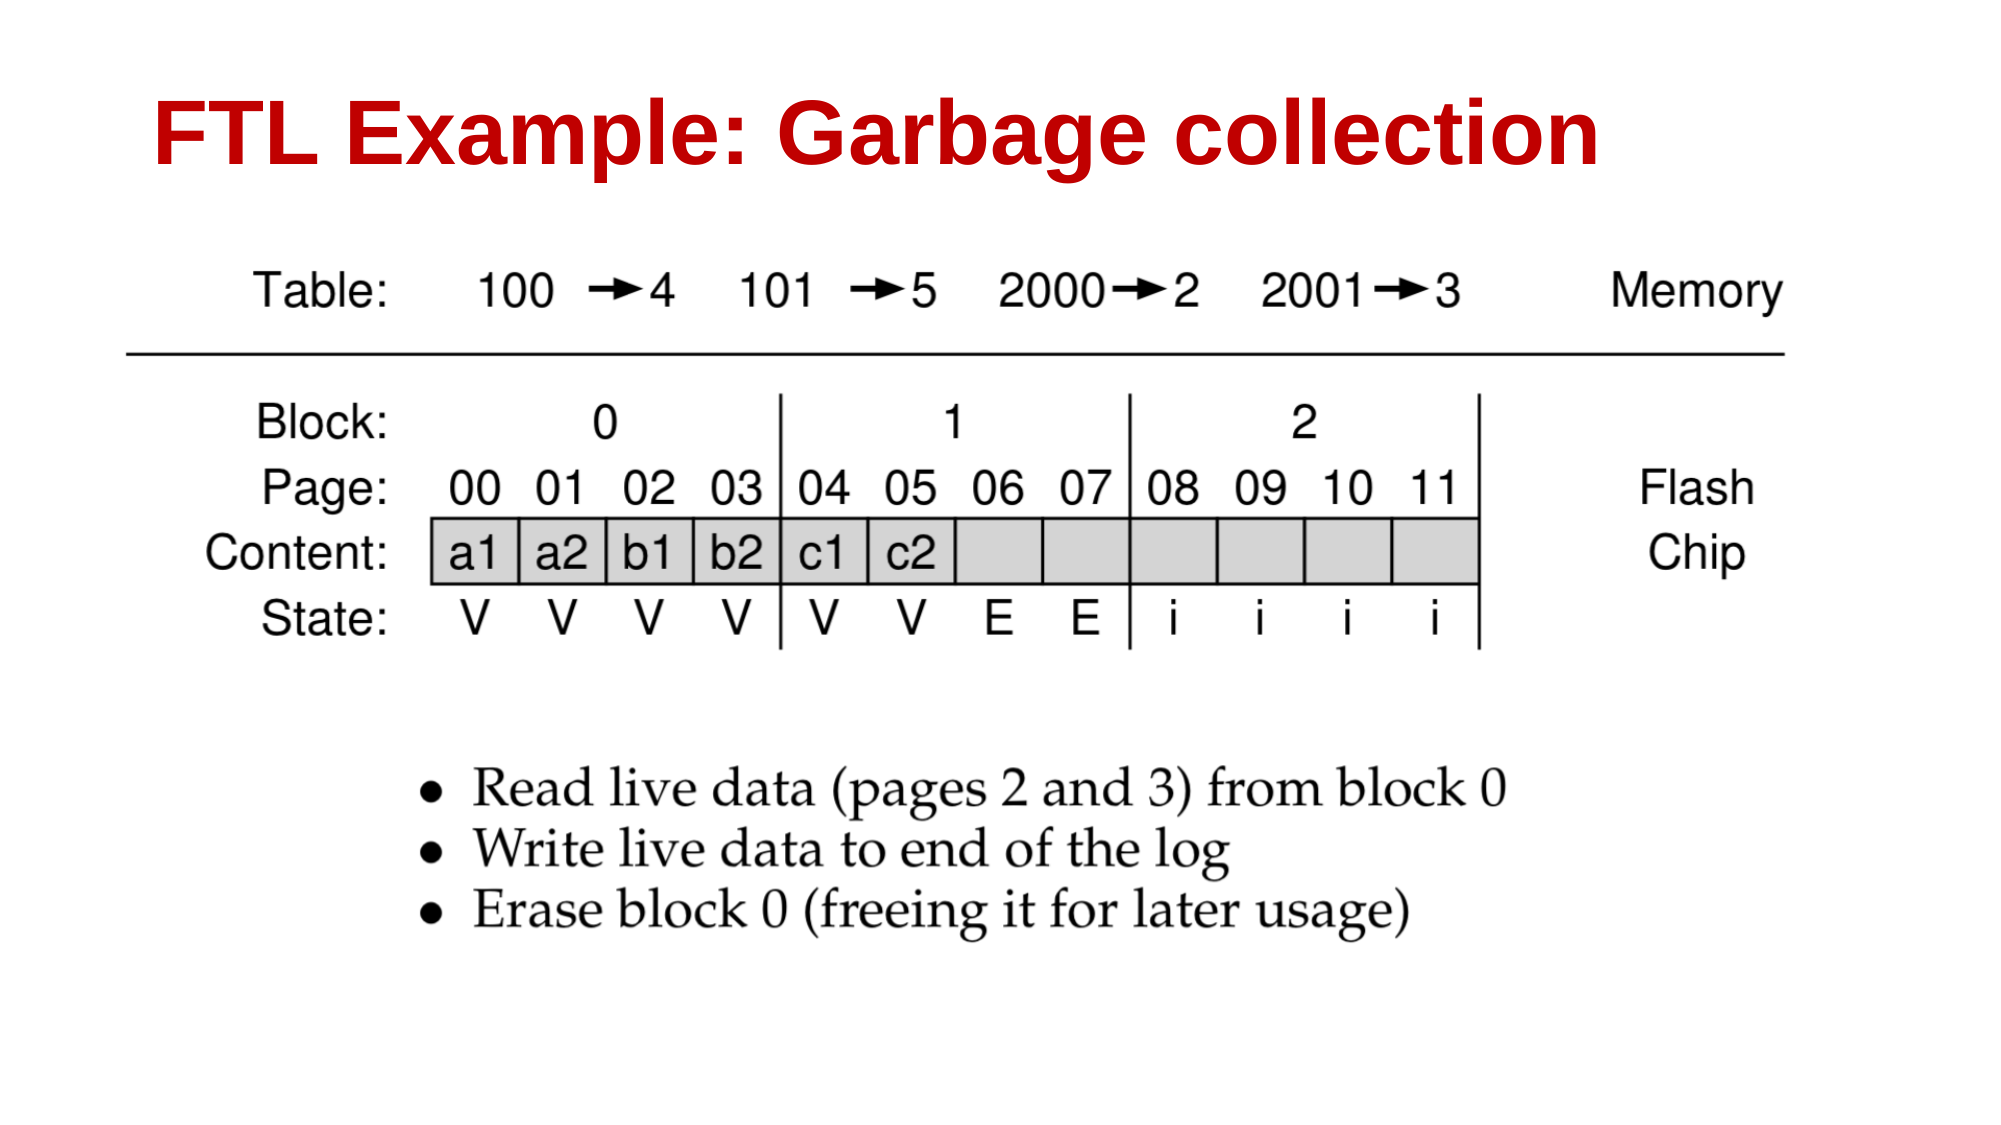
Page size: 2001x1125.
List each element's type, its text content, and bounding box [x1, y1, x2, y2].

title FTL Example: Garbage collection [137, 26, 1863, 243]
picture [77, 243, 1863, 690]
picture [324, 738, 1534, 964]
